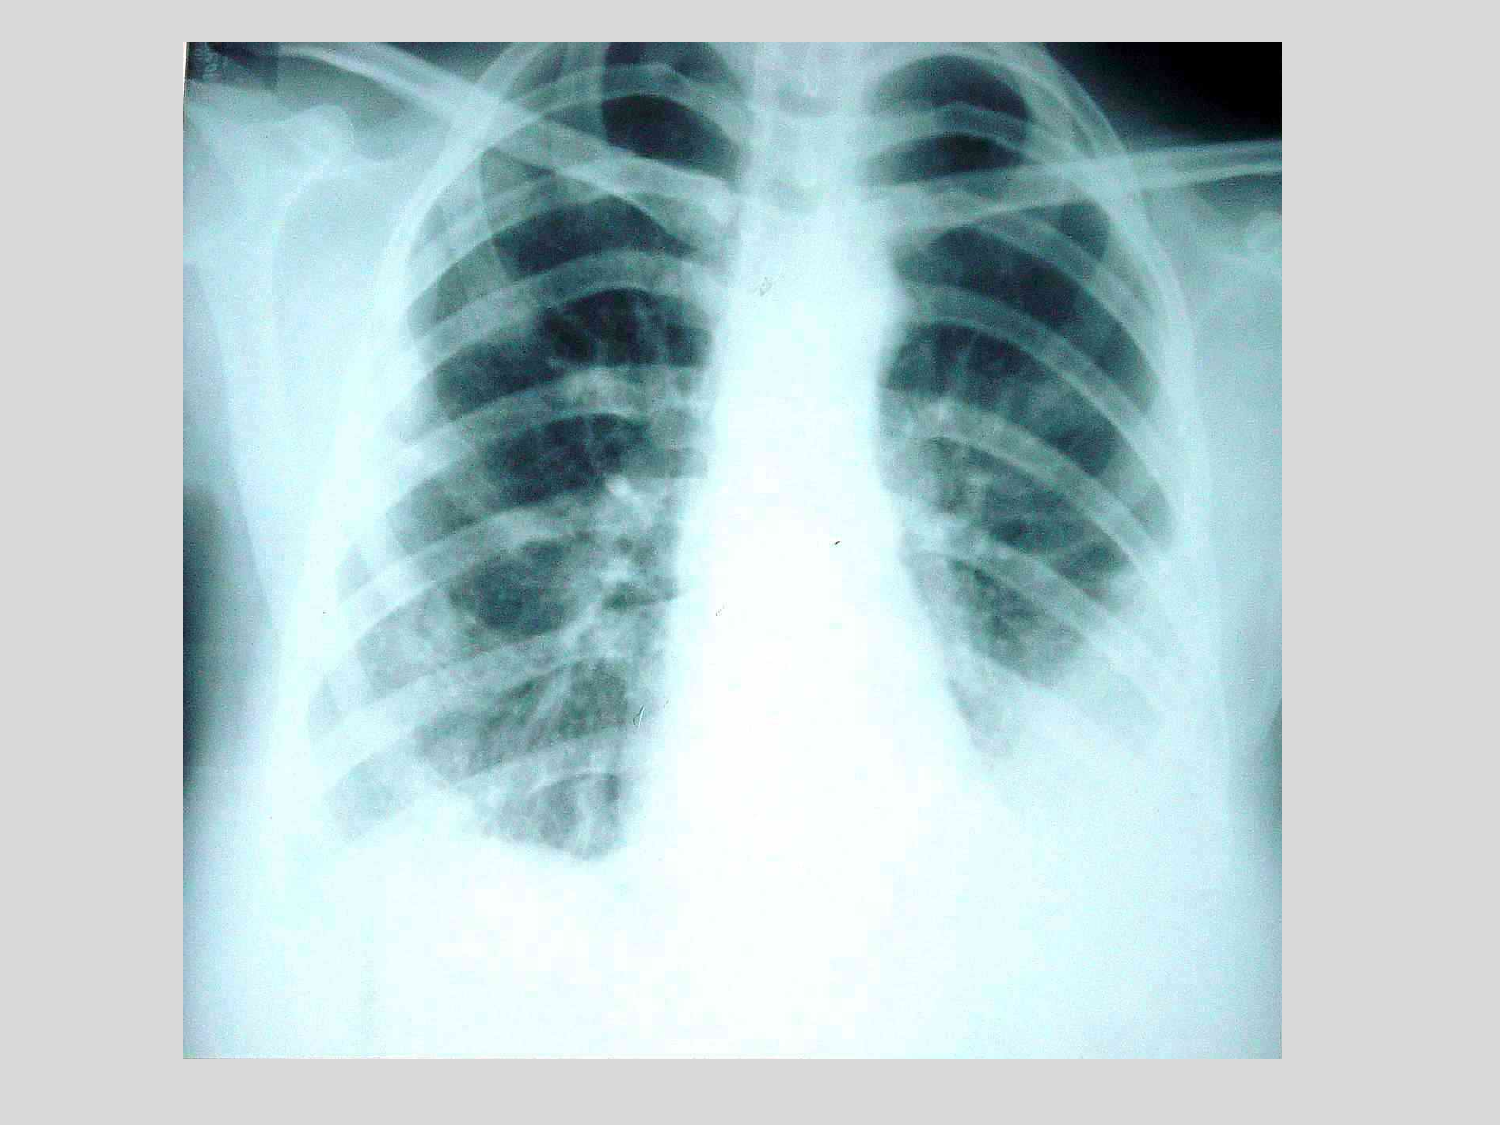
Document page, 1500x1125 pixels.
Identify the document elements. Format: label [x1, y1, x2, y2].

list [182, 42, 1282, 1059]
